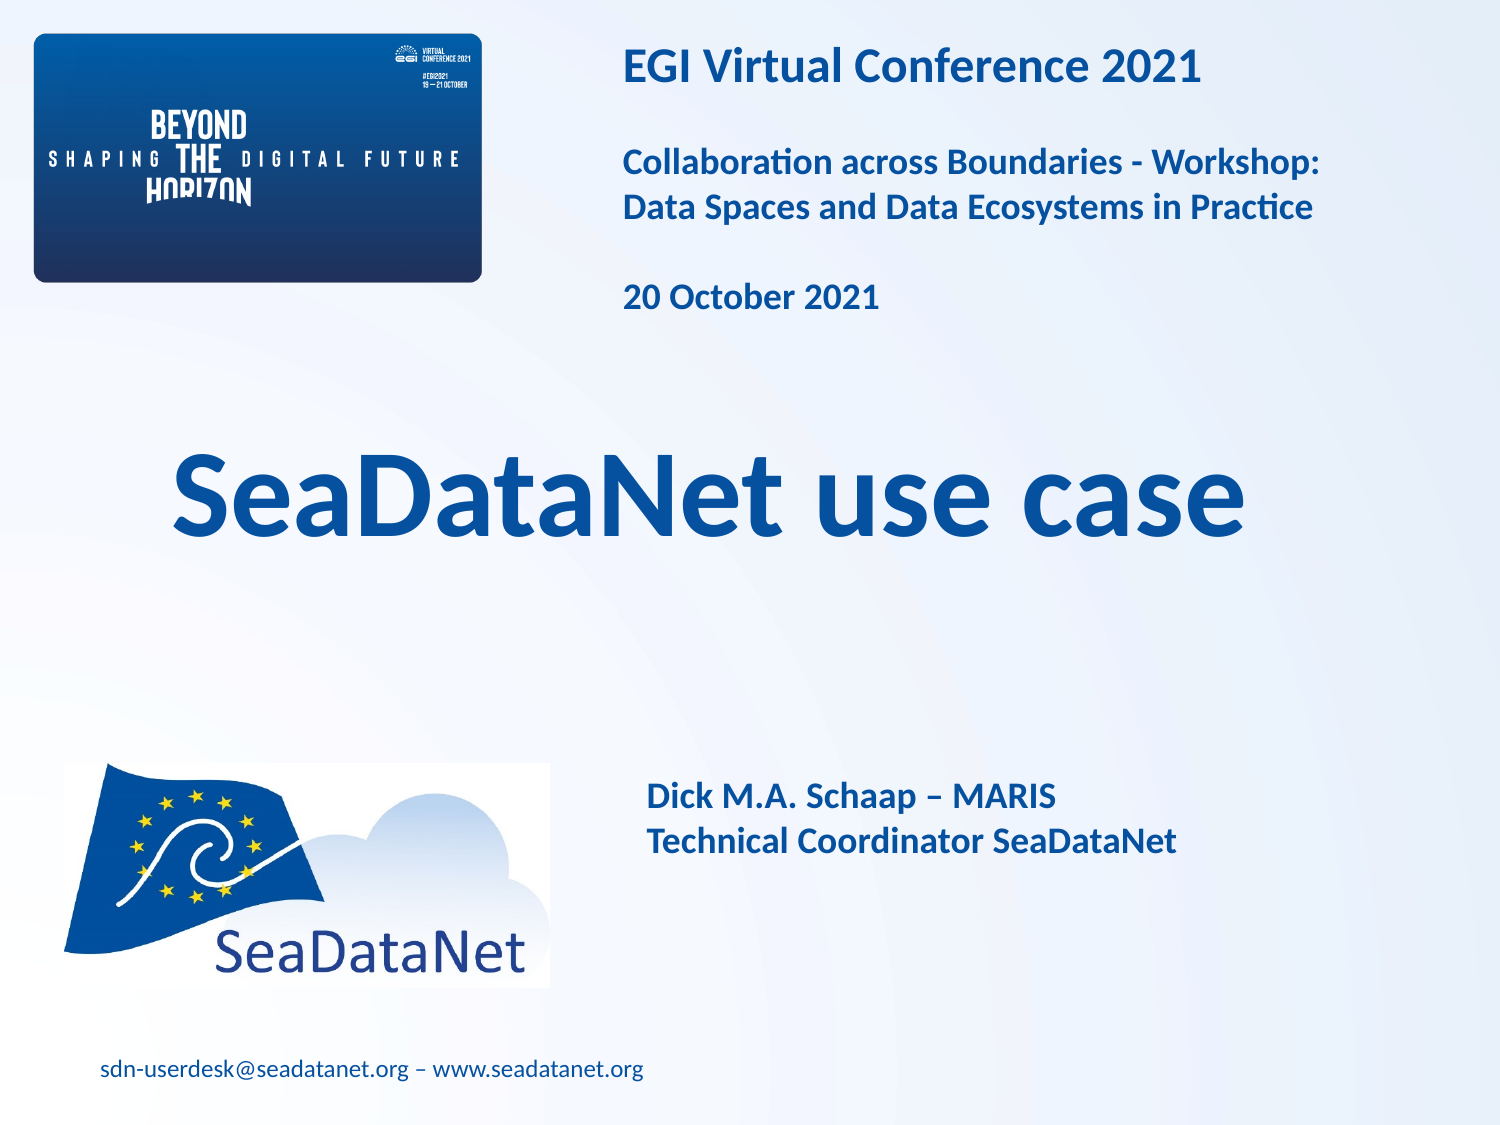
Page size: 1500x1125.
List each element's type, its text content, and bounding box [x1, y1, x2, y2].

text_box Dick M.A. Schaap – MARIS Technical Coordinator SeaDataNet [631, 763, 1382, 868]
text_box EGI Virtual Conference 2021 Collaboration across Boundaries - Workshop: Data Spaces and Data Ecosystems in Practice 20 October 2021 [608, 24, 1359, 325]
picture [0, 0, 1500, 1125]
text_box SeaDataNet use case [171, 411, 1306, 562]
